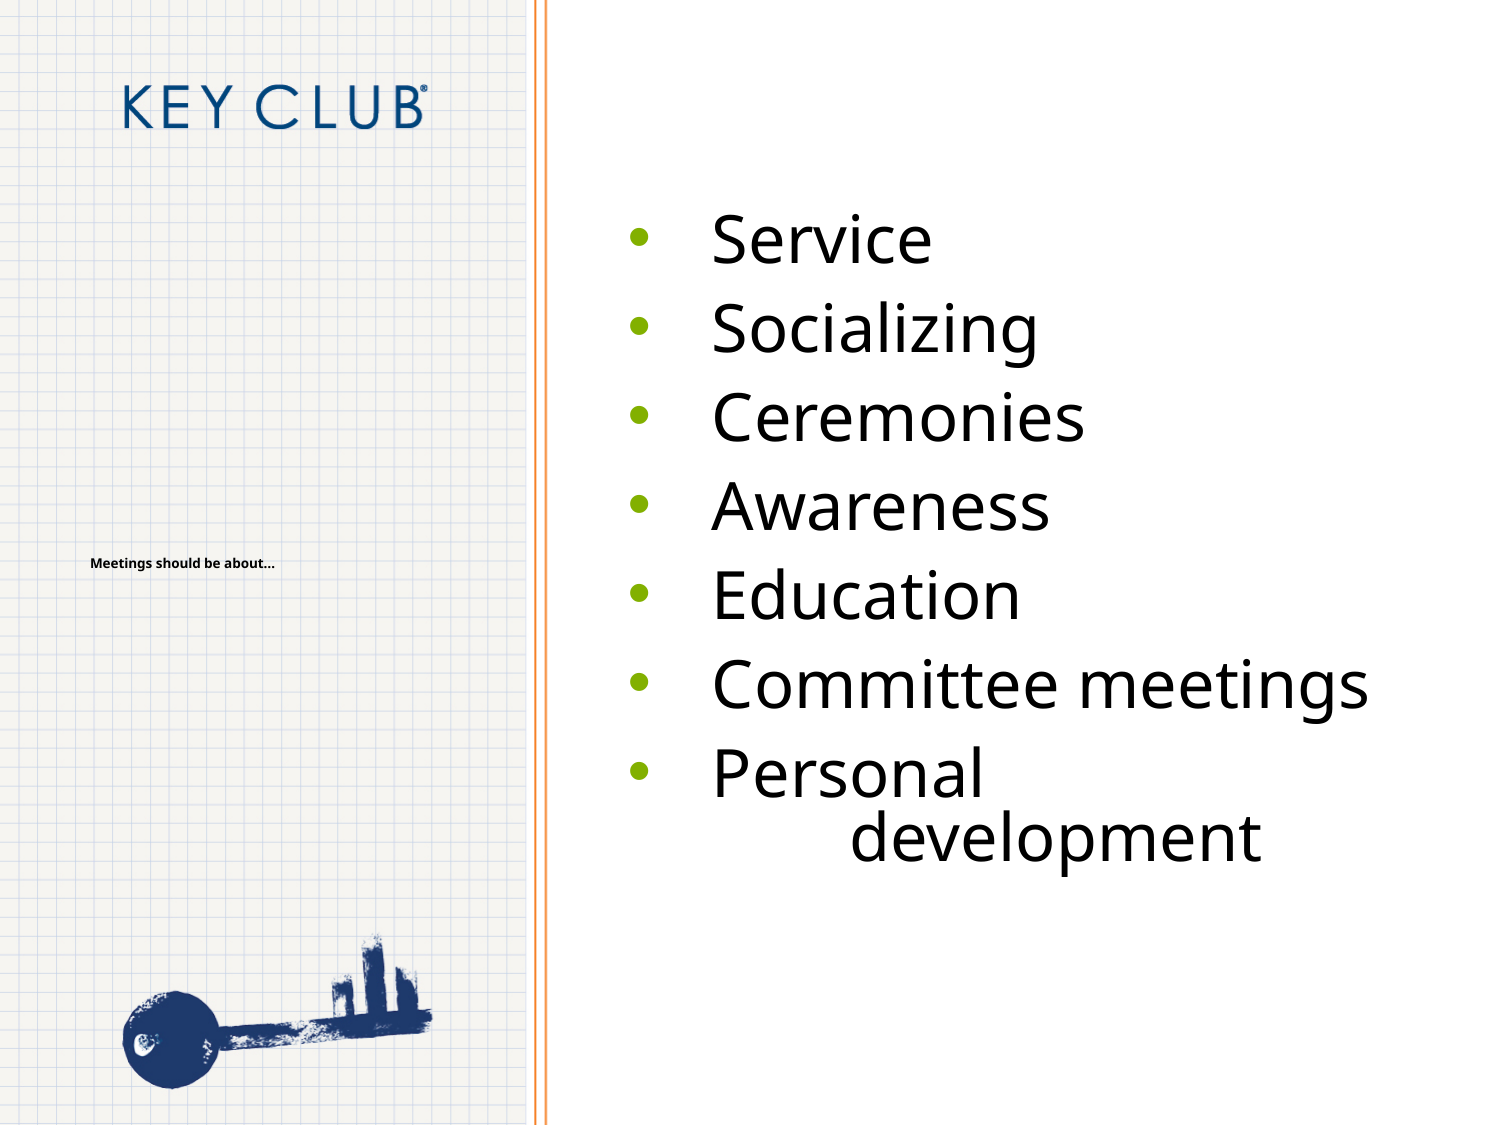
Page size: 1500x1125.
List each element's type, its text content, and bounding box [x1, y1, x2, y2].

title Meetings should be about… [75, 462, 525, 579]
list Service Socializing Ceremonies Awareness Education Committee meetings Personal development [612, 99, 1425, 1013]
picture [0, 0, 1500, 1125]
